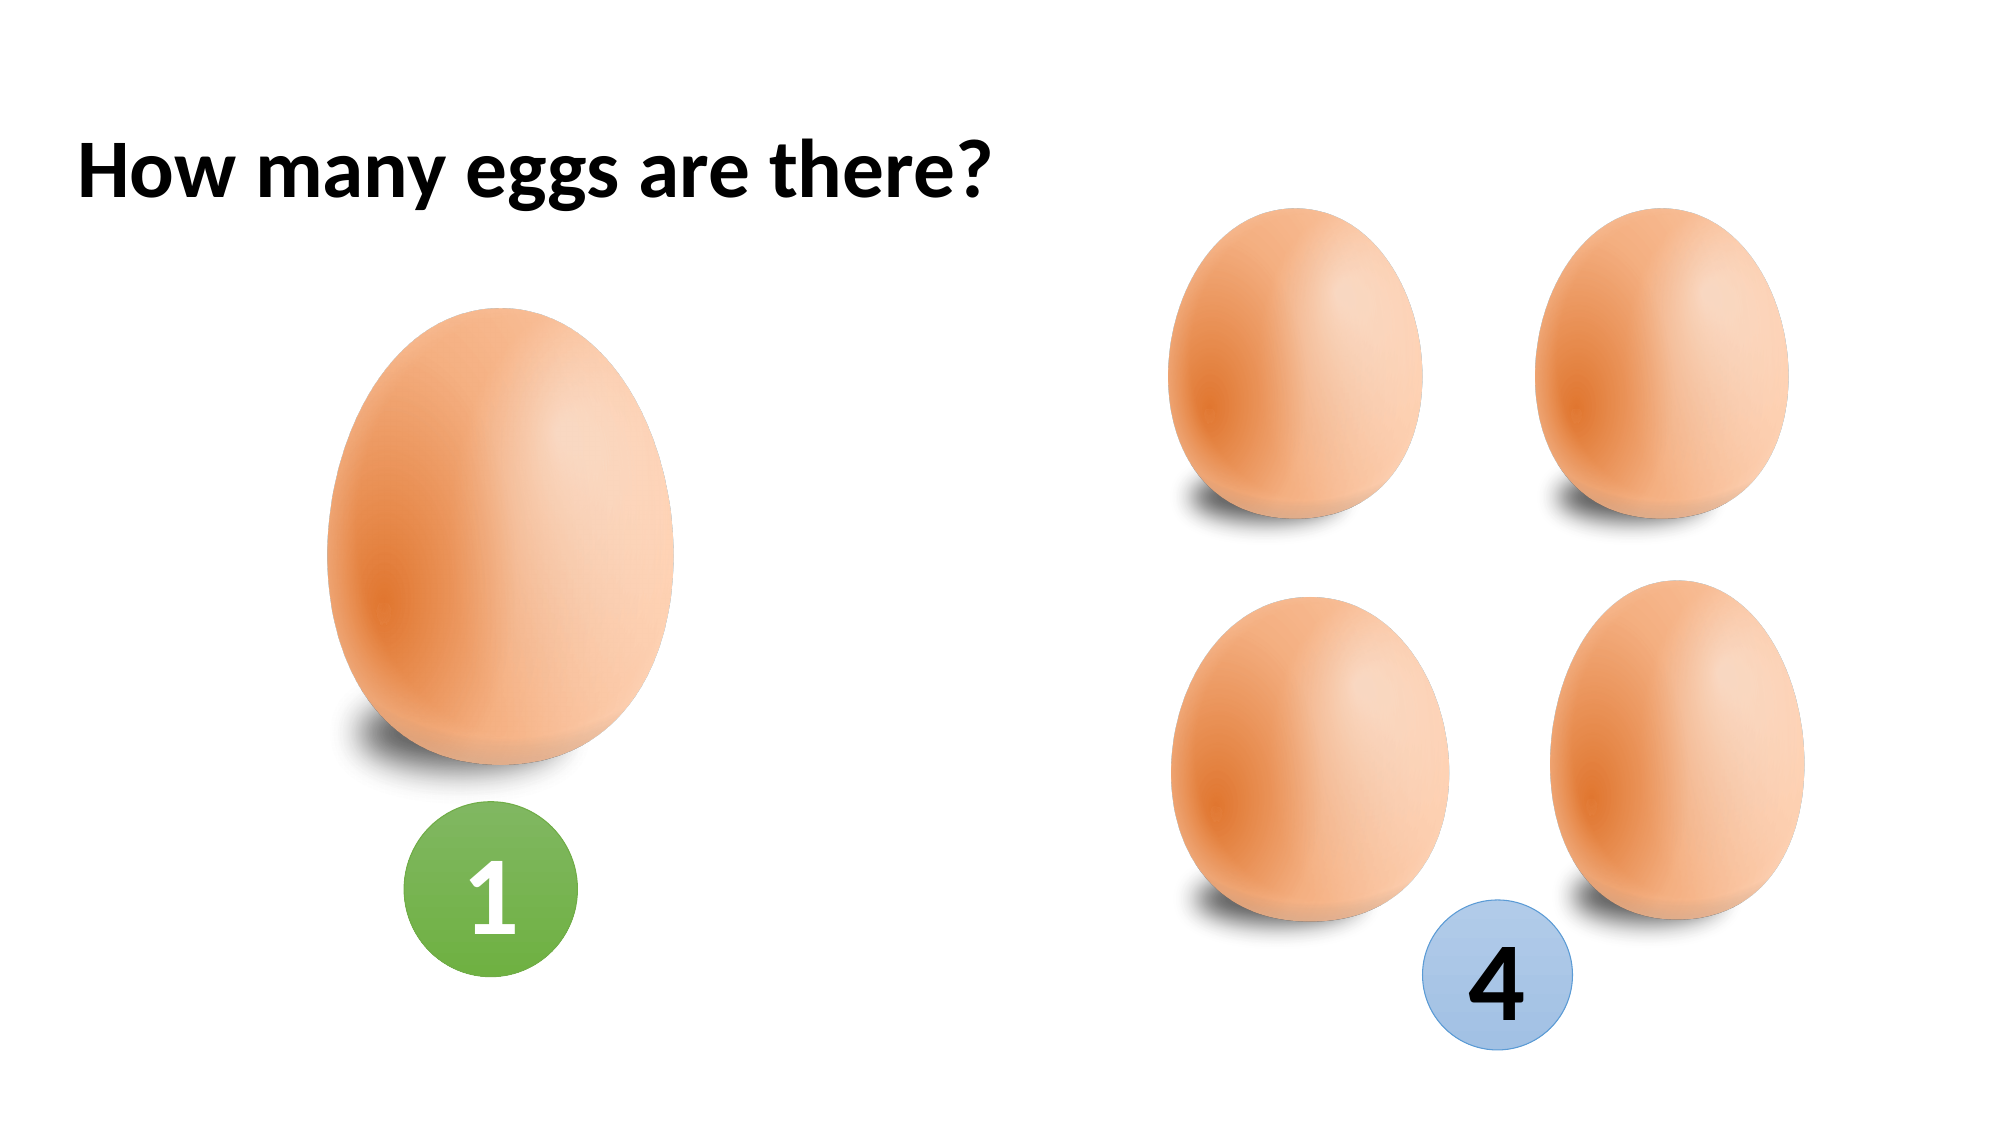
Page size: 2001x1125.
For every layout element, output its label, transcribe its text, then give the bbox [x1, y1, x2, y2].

text_box 4 [1421, 899, 1574, 1051]
picture [1504, 175, 1829, 968]
text_box 1 [403, 830, 578, 978]
picture [285, 259, 707, 830]
text_box How many eggs are there? [62, 106, 1010, 222]
picture [1137, 175, 1476, 968]
